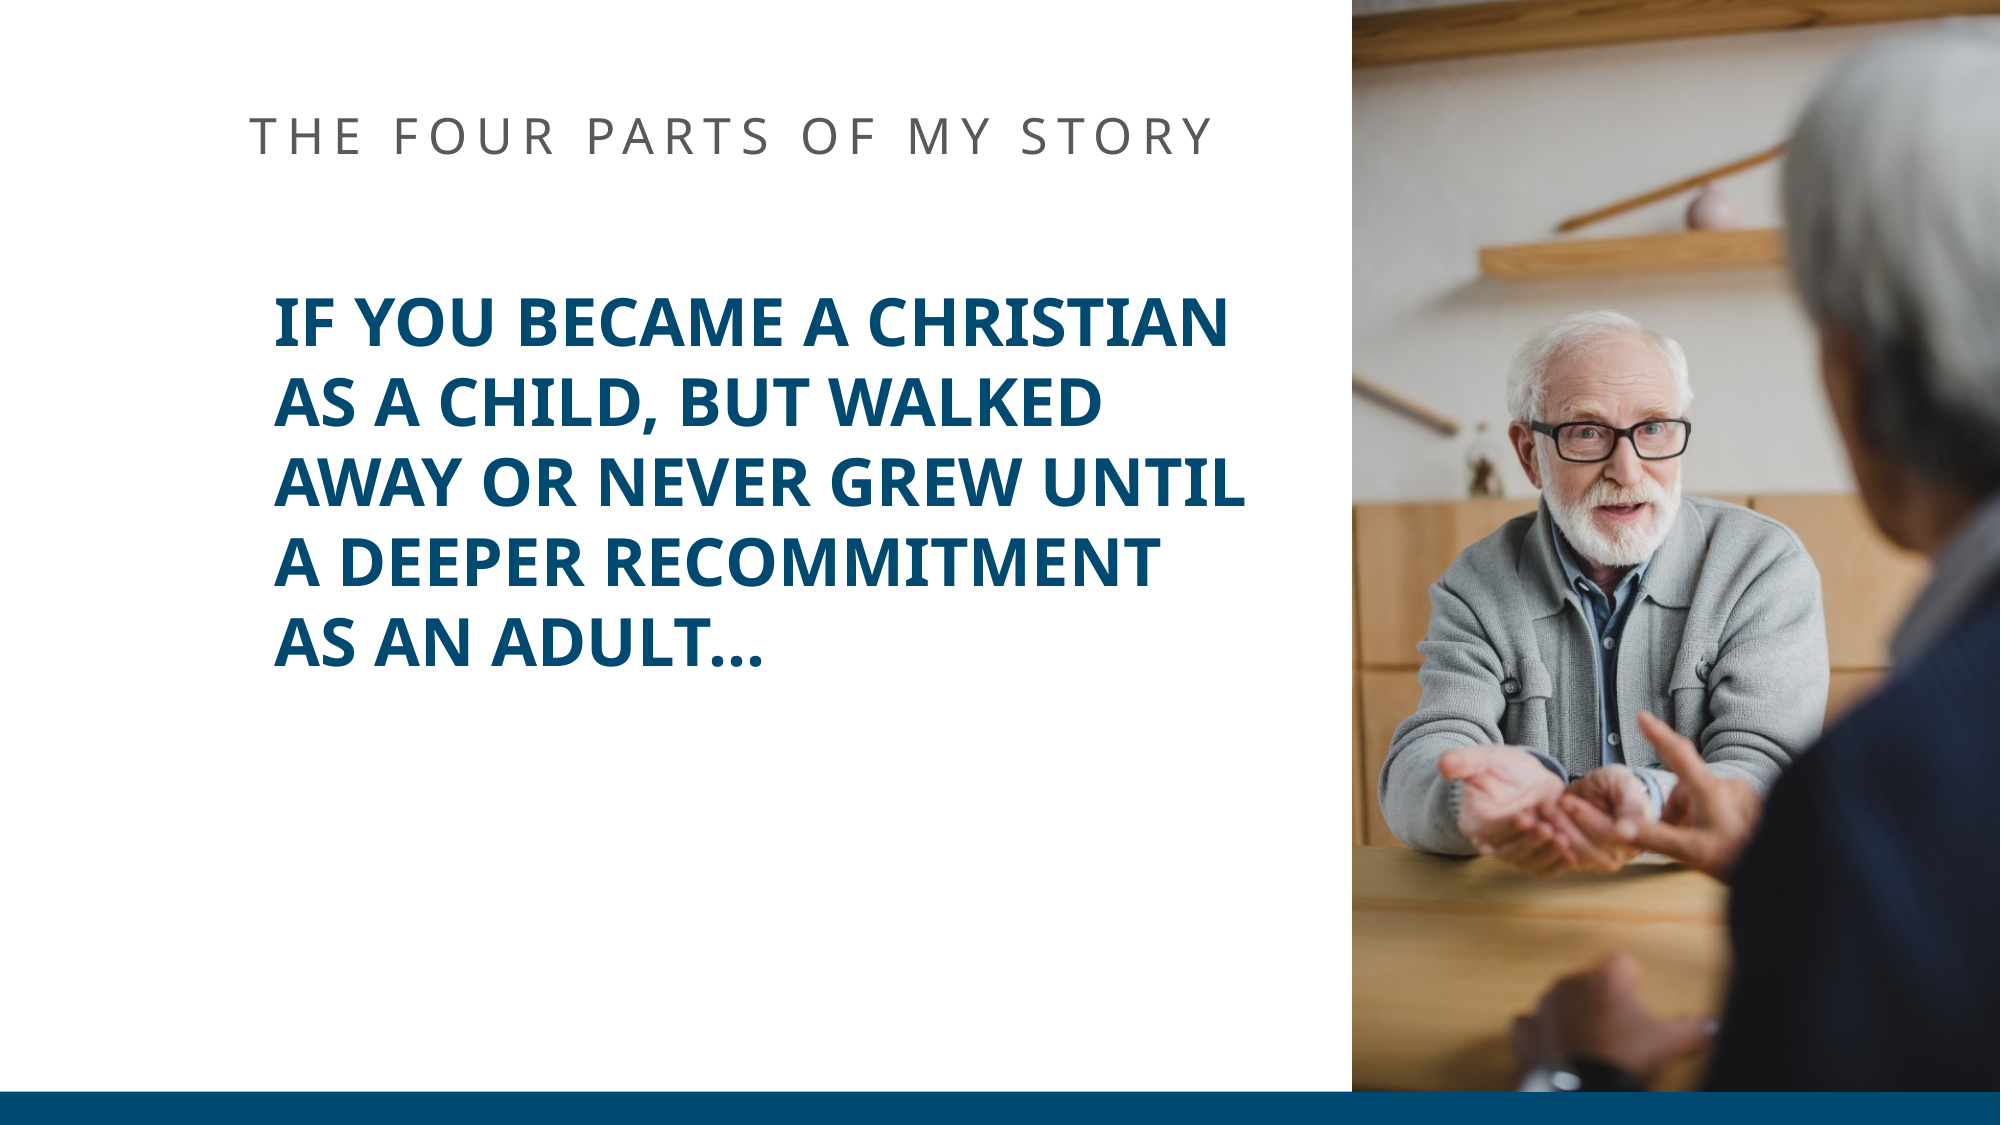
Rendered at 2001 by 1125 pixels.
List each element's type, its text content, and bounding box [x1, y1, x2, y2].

title THE FOUR PARTS OF MY STORY [249, 25, 1317, 165]
picture [1351, 0, 2000, 1091]
list IF YOU BECAME A CHRISTIAN AS A CHILD, BUT WALKED AWAY OR NEVER GREW UNTIL A DEEPER RECOMMITMENT AS AN ADULT… [274, 208, 1265, 862]
